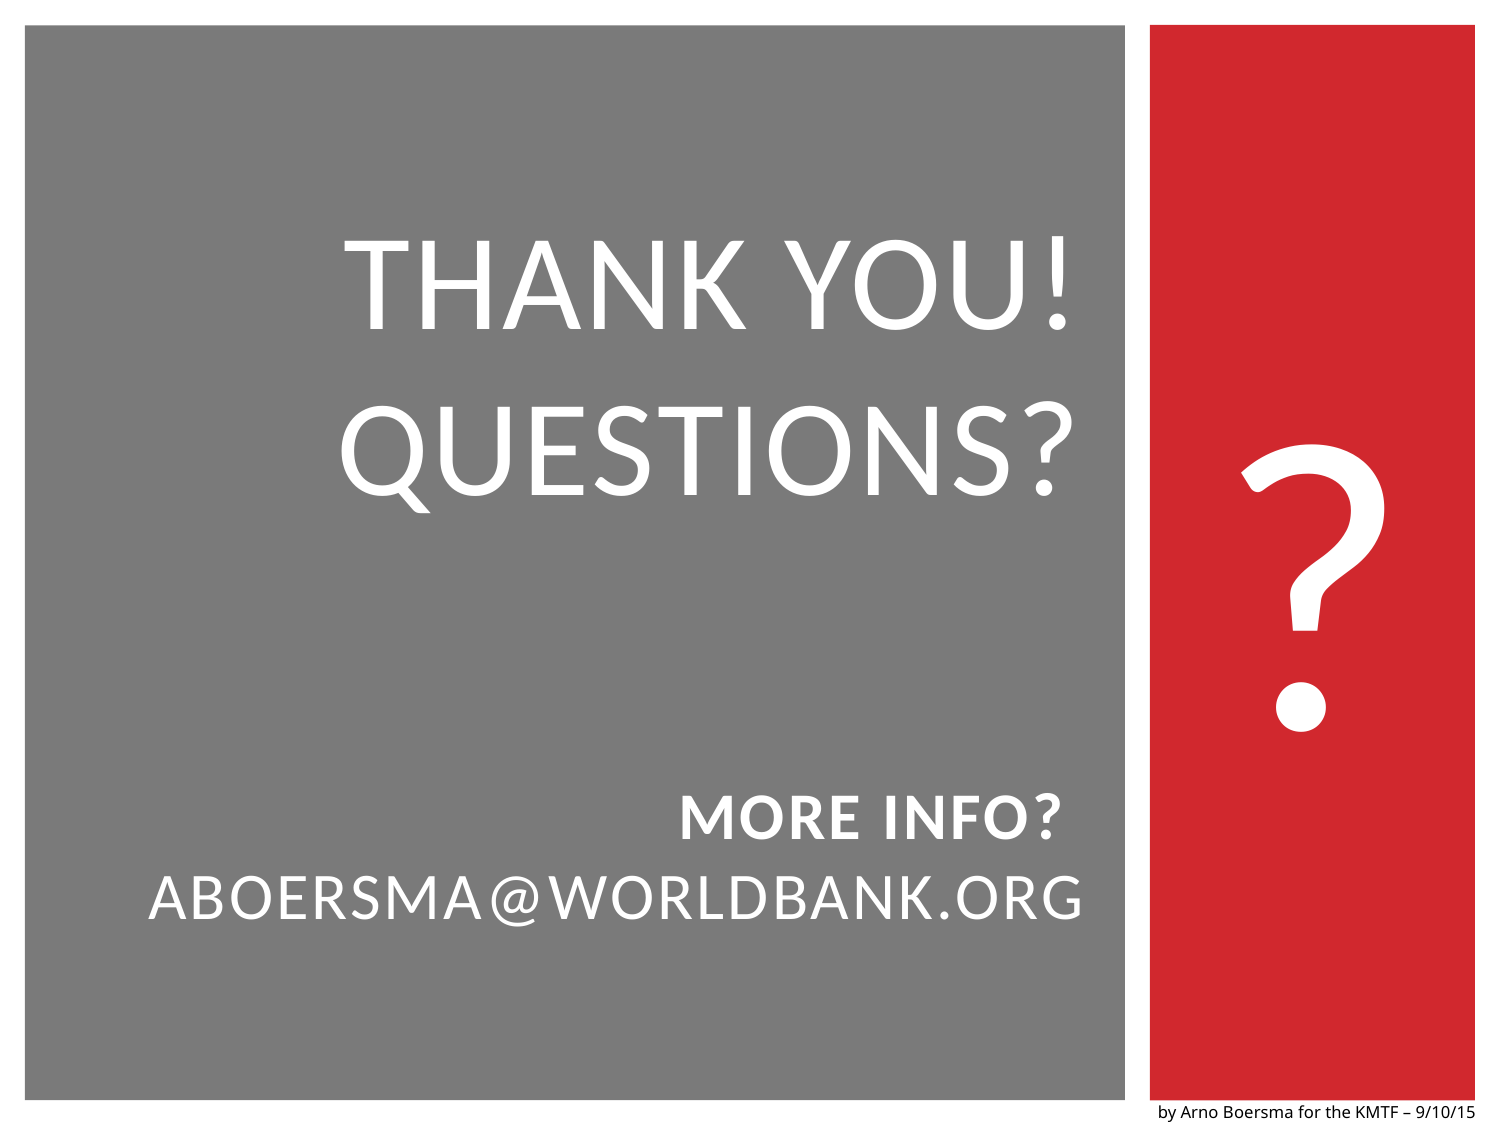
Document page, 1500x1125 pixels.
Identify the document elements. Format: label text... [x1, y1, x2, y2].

text_box ? [1149, 24, 1475, 1094]
text_box by Arno Boersma for the KMTF – 9/10/15 [1143, 1094, 1491, 1125]
title THANK YOU! questions? MORE INFO? ABOERSMA@WORLDBANK.ORG [24, 24, 1100, 1100]
